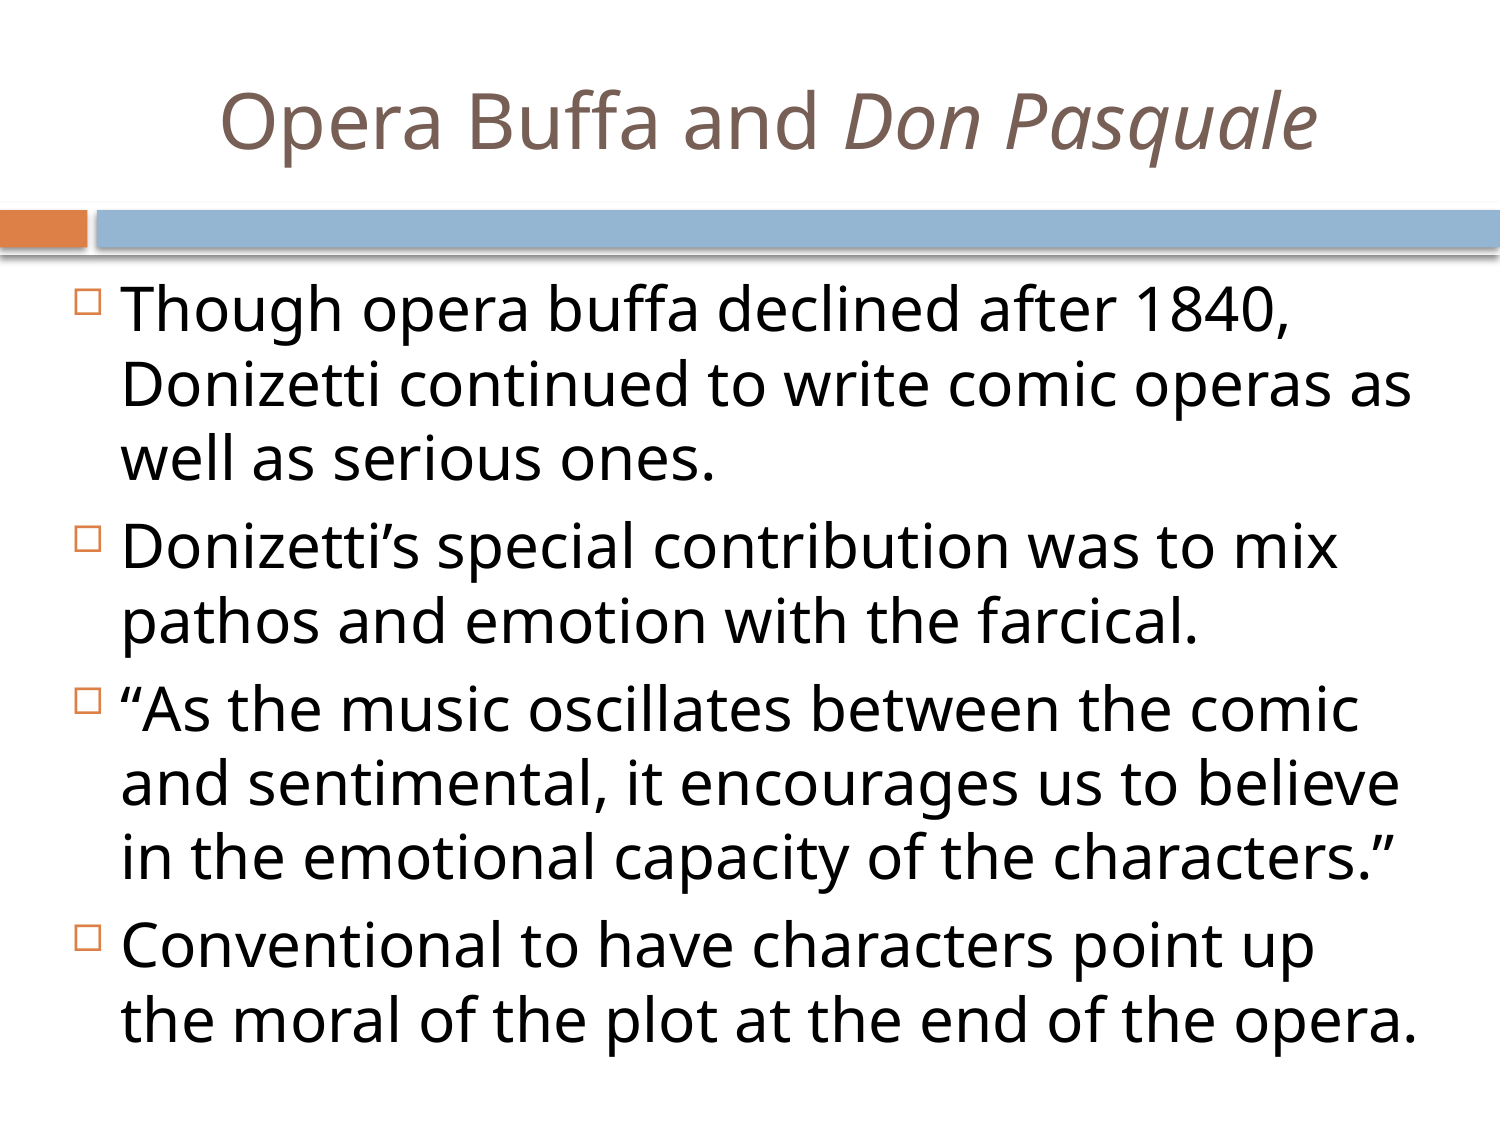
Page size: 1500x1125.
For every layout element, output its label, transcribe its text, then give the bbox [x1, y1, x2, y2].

title Opera Buffa and Don Pasquale [100, 37, 1438, 200]
list Though opera buffa declined after 1840, Donizetti continued to write comic operas as well as serious ones. Donizetti’s special contribution was to mix pathos and emotion with the farcical. “As the music oscillates between the comic and sentimental, it encourages us to believe in the emotional capacity of the characters.” Conventional to have characters point up the moral of the plot at the end of the opera. [56, 262, 1438, 1091]
